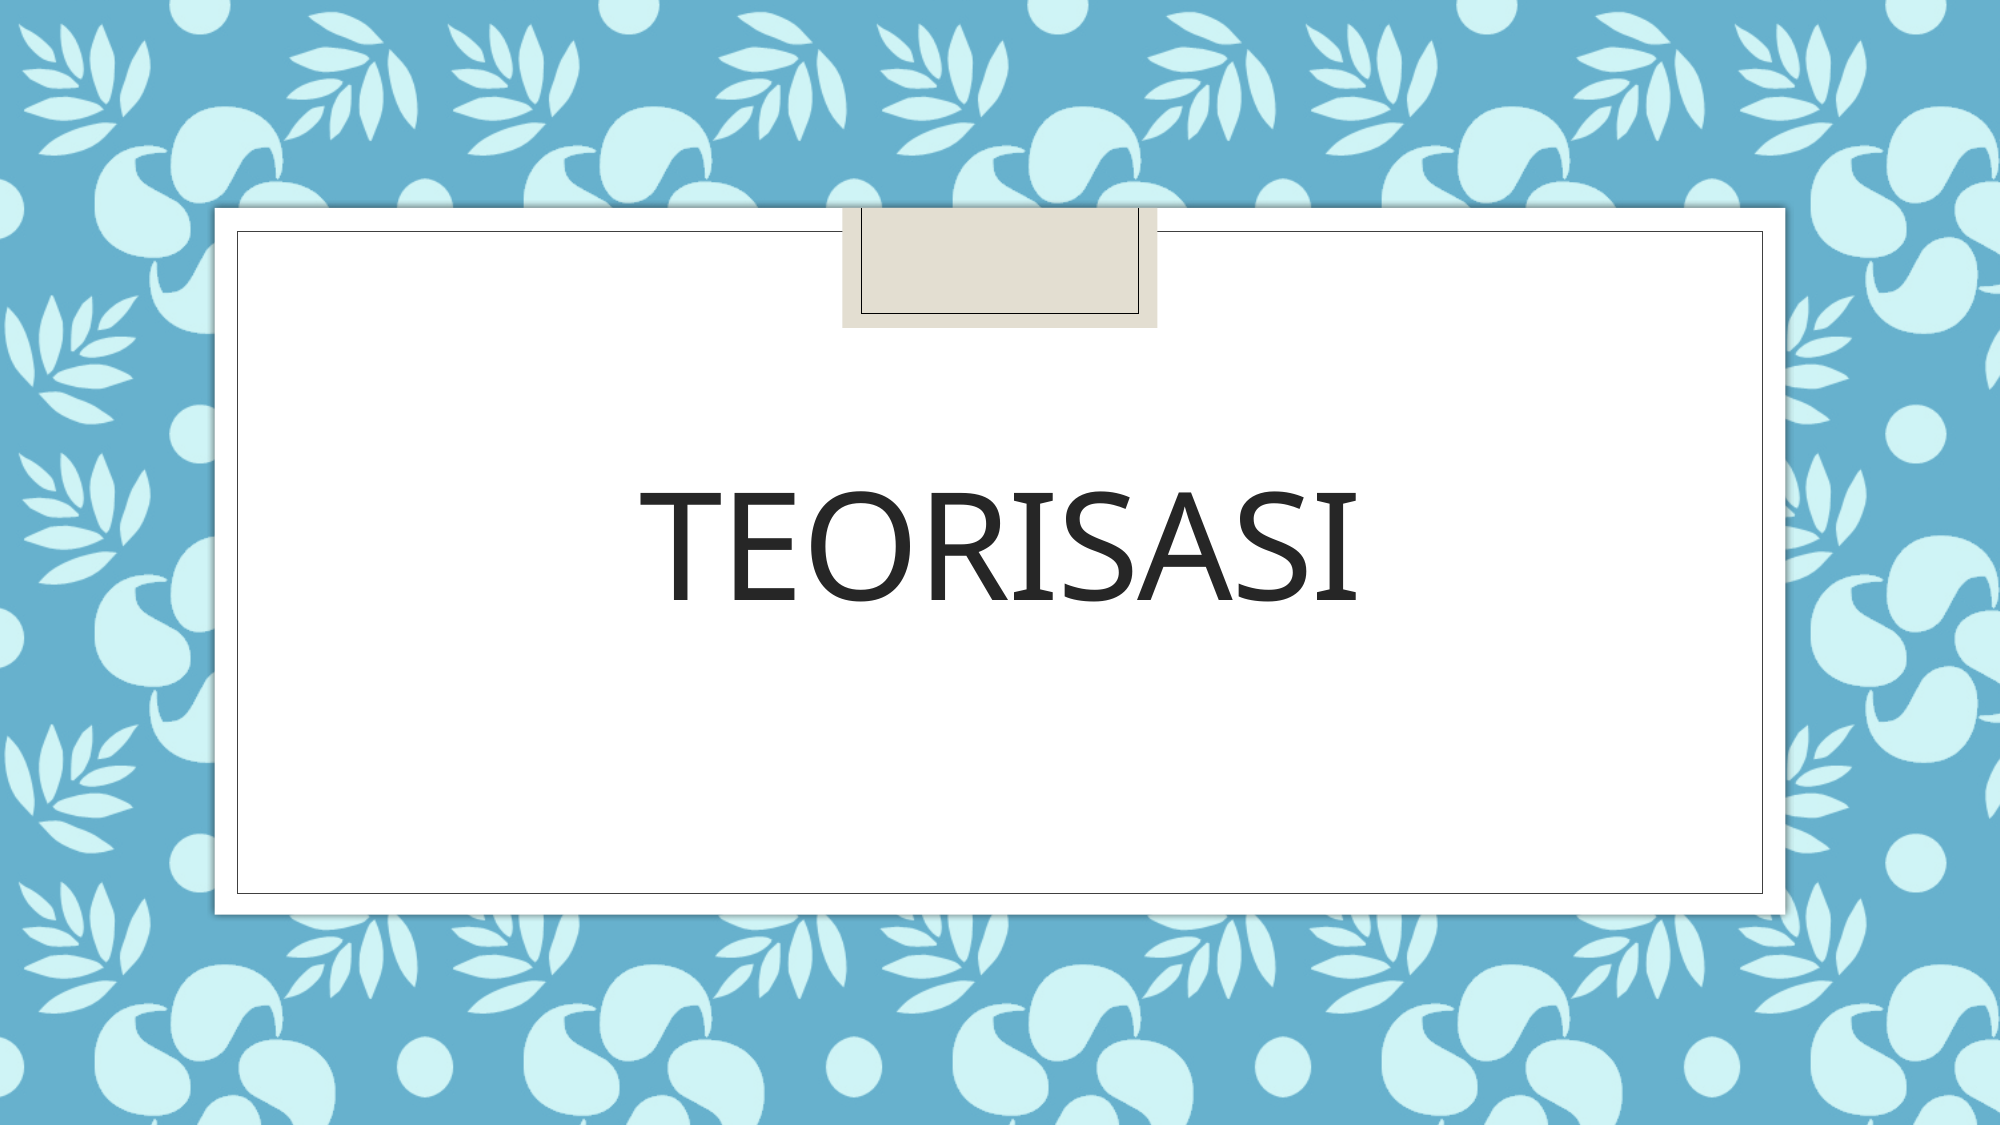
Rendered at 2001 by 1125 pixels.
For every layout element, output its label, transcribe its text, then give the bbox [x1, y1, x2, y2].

title tEORISASI [256, 343, 1745, 769]
